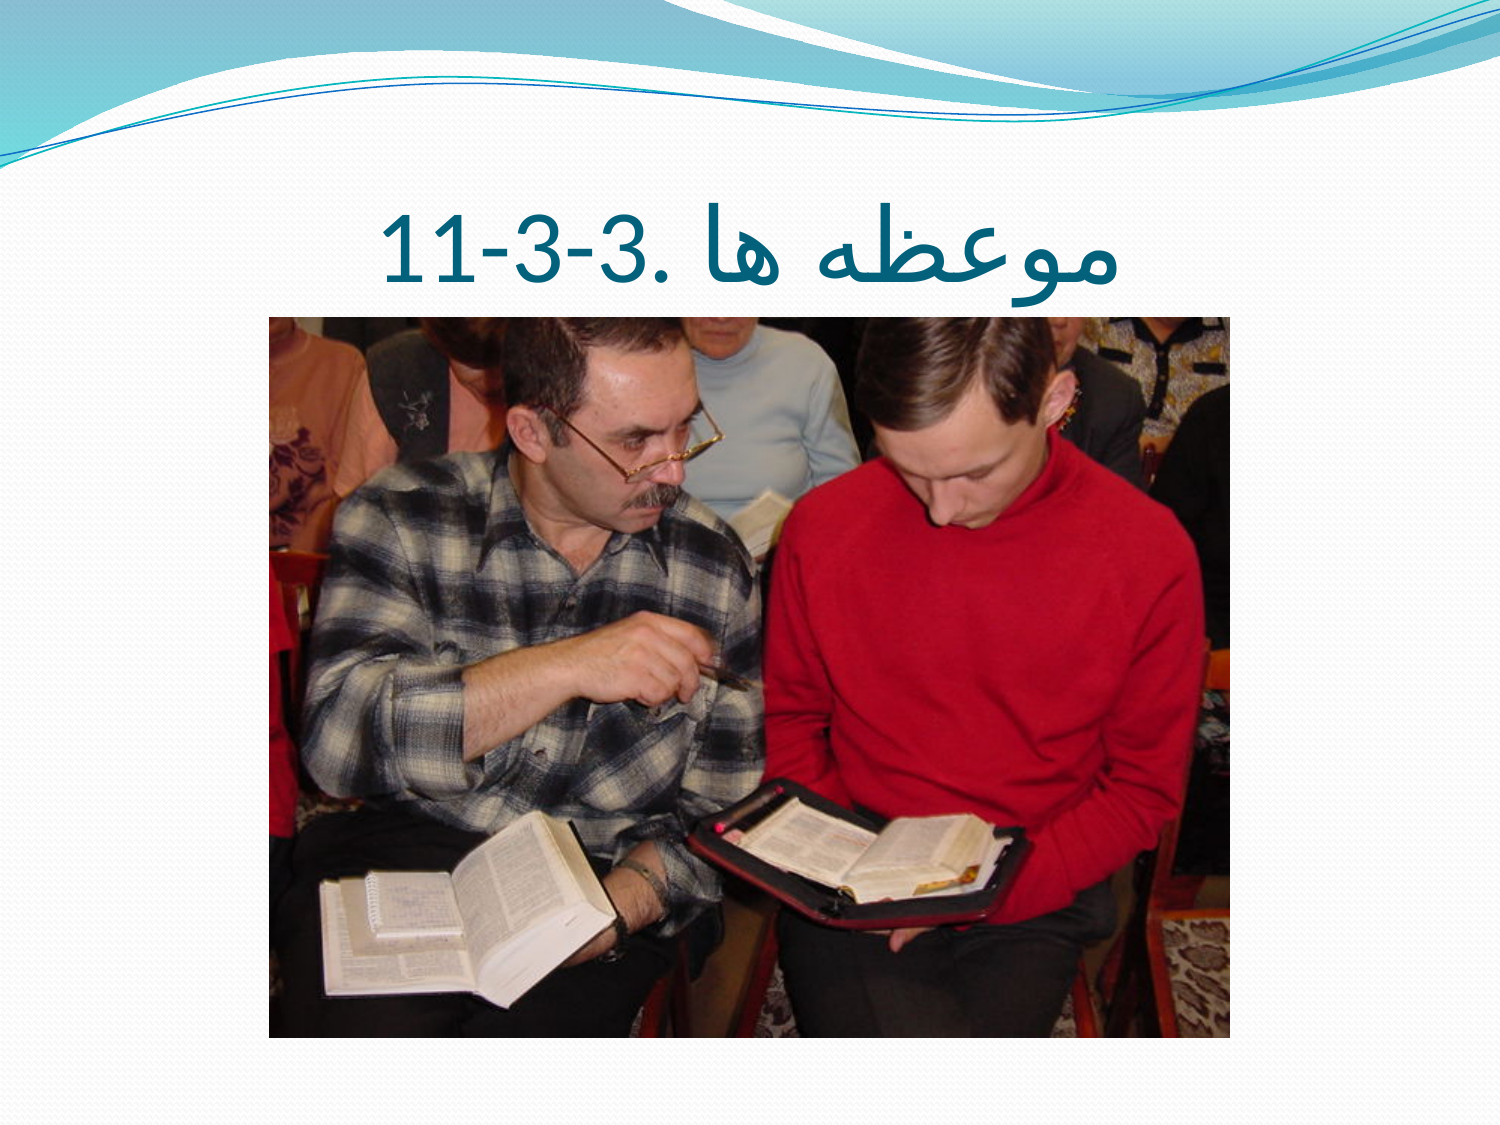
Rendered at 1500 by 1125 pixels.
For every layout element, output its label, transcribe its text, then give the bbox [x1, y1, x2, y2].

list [269, 317, 1231, 1038]
title 11-3-3. موعظه ها [75, 115, 1425, 303]
